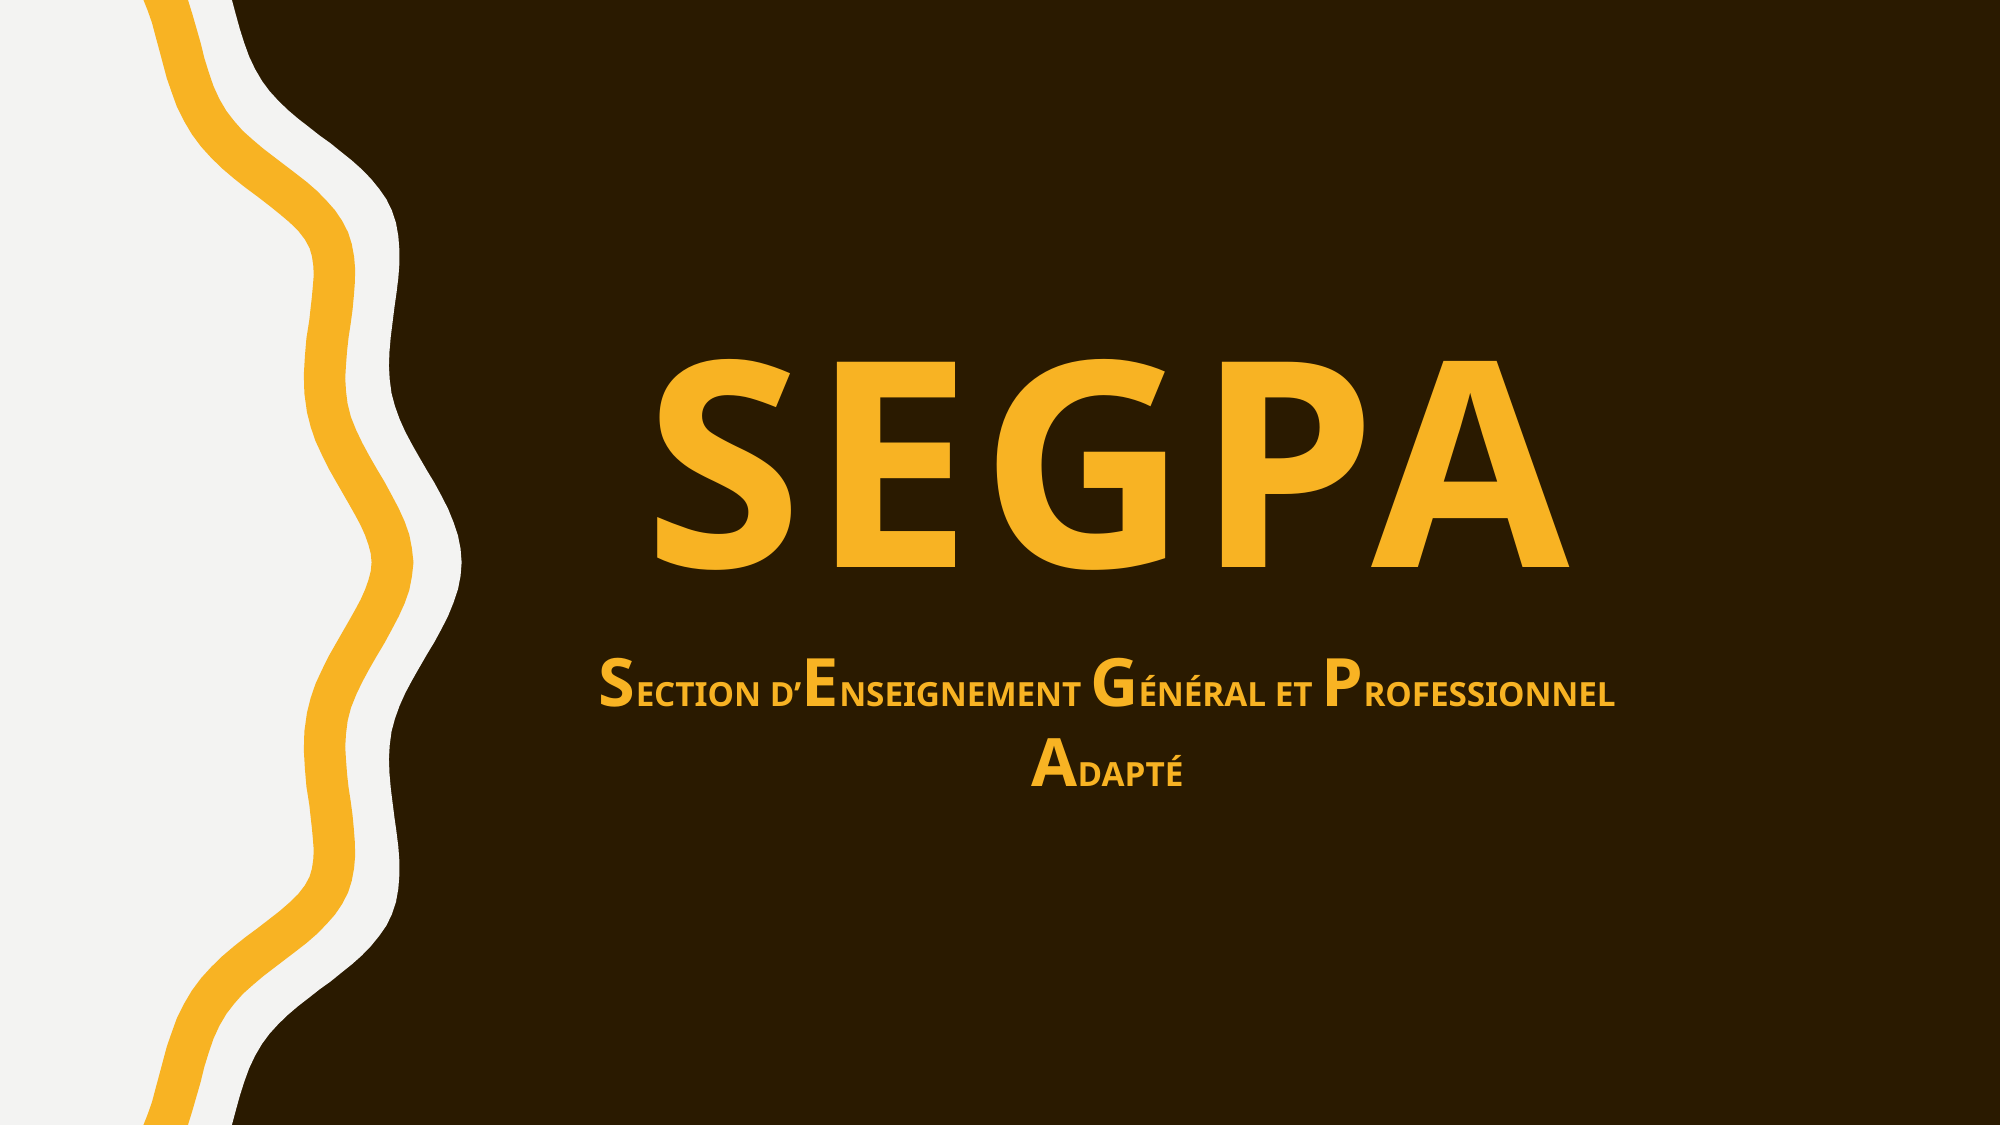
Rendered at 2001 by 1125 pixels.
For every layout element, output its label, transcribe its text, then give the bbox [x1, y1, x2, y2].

list SEGPA Section d’Enseignement Général et Professionnel Adapté [531, 57, 1684, 1003]
